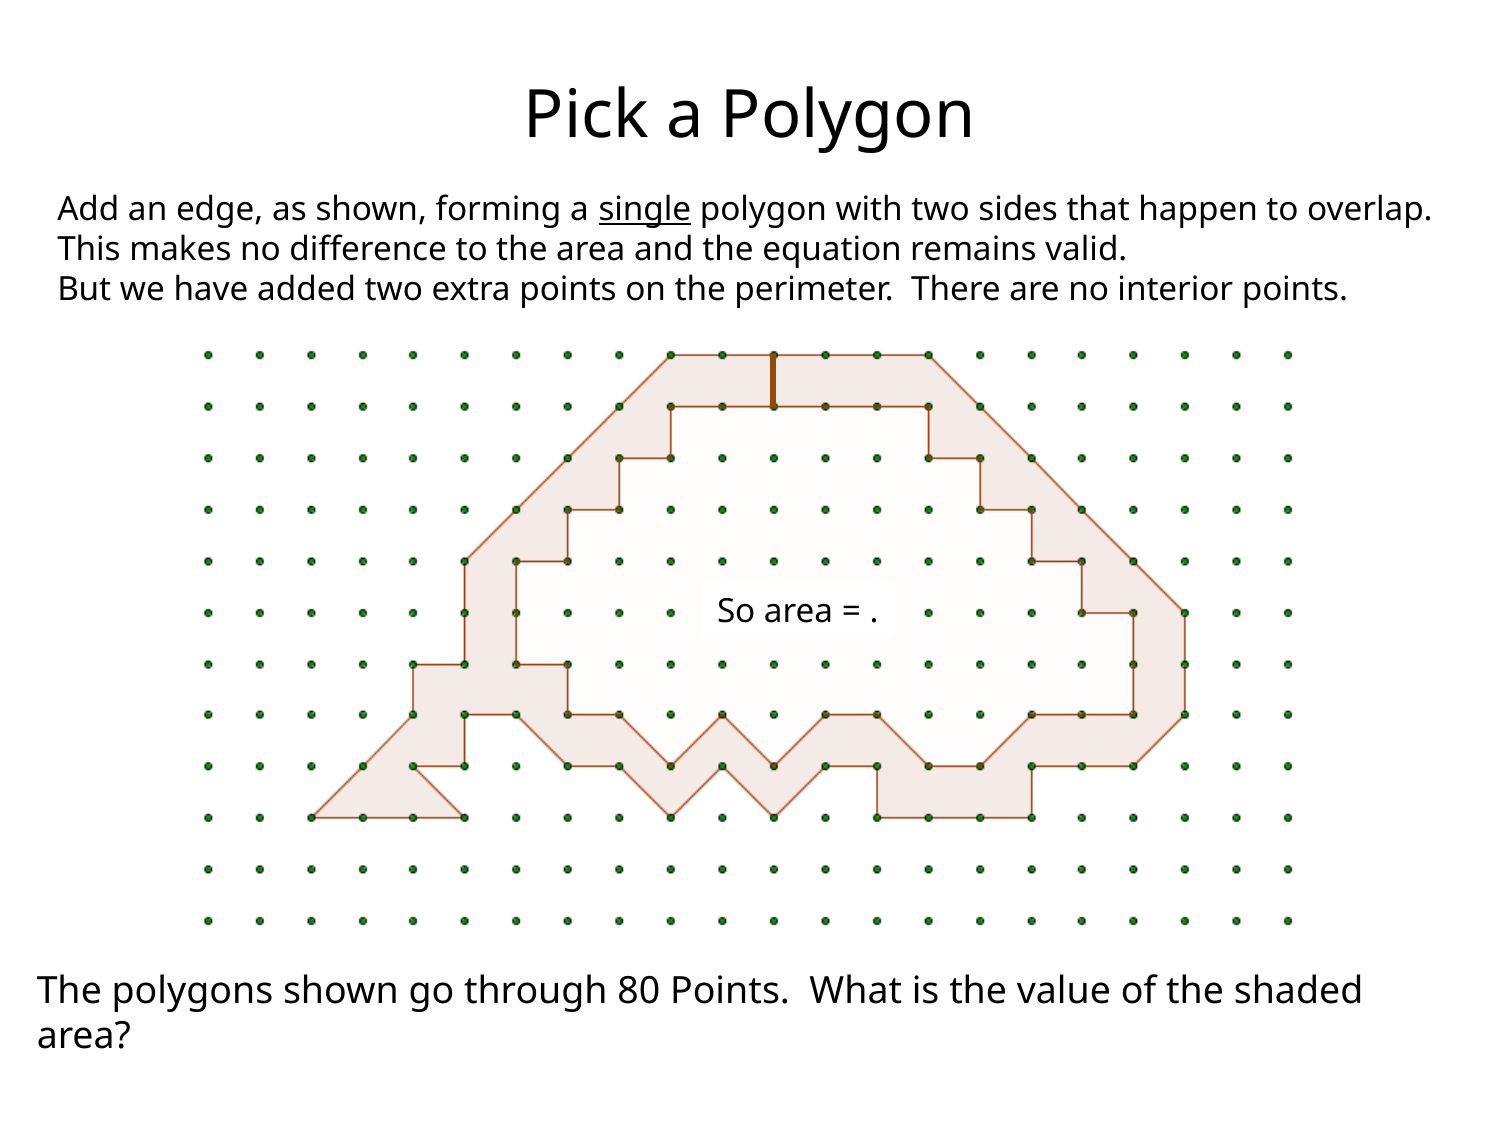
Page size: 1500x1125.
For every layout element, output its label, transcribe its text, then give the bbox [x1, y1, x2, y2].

text_box The polygons shown go through 80 Points. What is the value of the shaded area? [22, 958, 1478, 1063]
picture [199, 191, 1301, 933]
text_box Add an edge, as shown, forming a single polygon with two sides that happen to overlap. This makes no difference to the area and the equation remains valid. But we have added two extra points on the perimeter. There are no interior points. [42, 179, 1458, 315]
text_box Pick a Polygon [508, 62, 991, 158]
